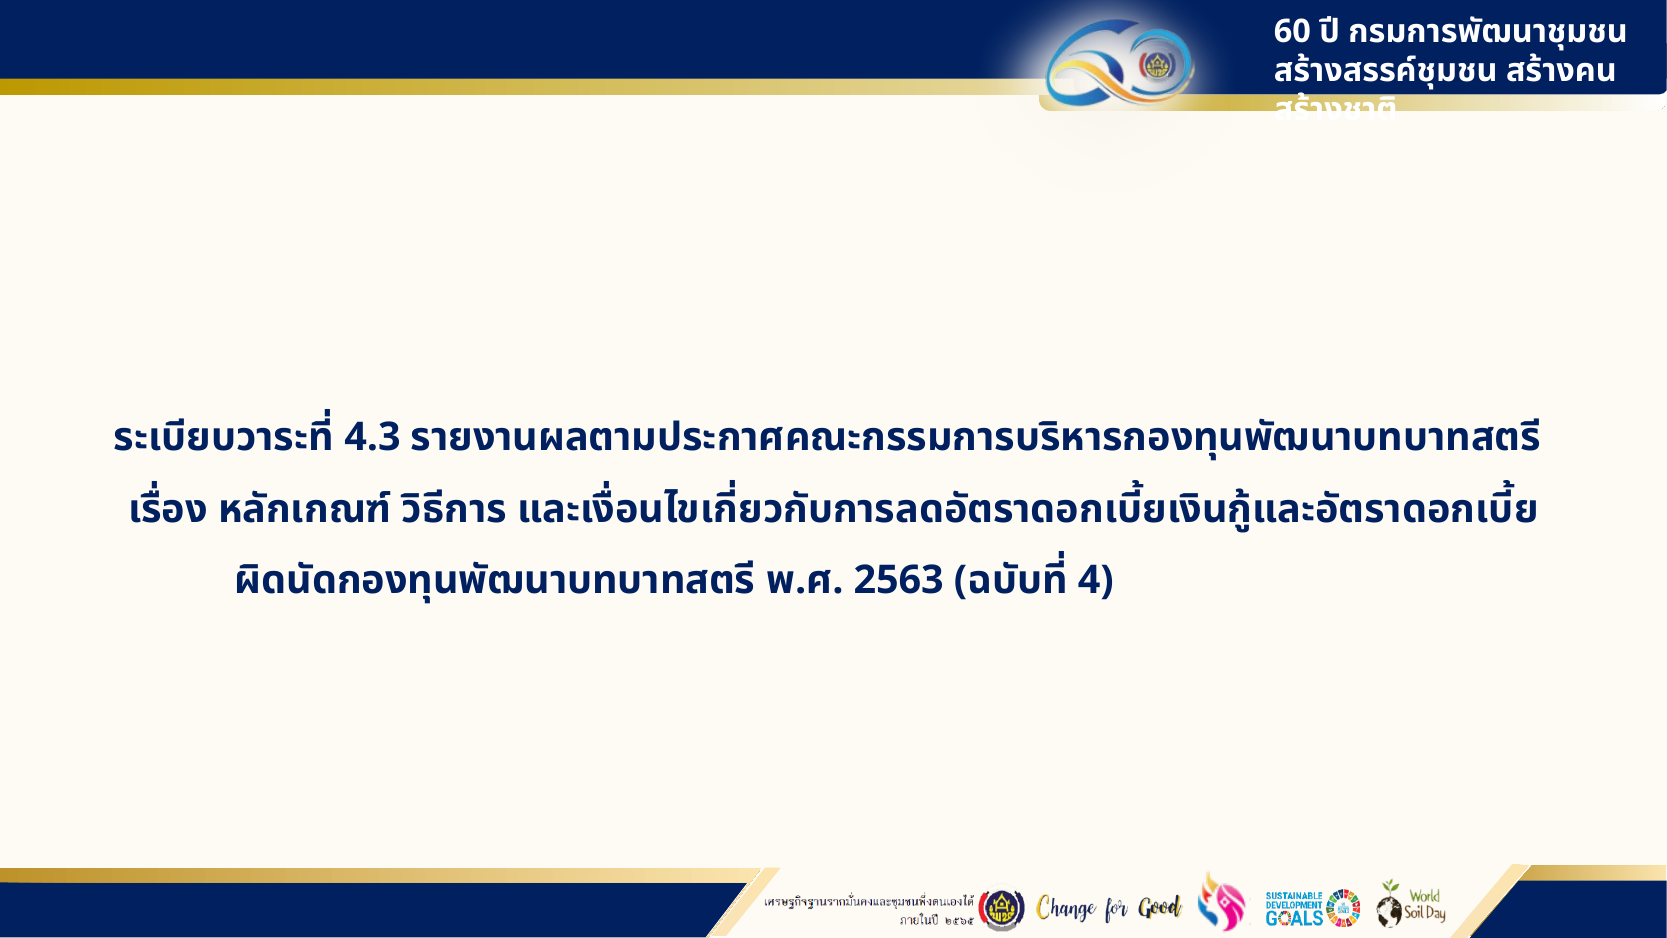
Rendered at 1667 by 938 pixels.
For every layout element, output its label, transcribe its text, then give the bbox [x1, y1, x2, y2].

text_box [0, 0, 1667, 209]
text_box ระเบียบวาระที่ 4.3 รายงานผลตามประกาศคณะกรรมการบริหารกองทุนพัฒนาบทบาทสตรี เรื่อง หลักเกณฑ์ วิธีการ และเงื่อนไขเกี่ยวกับการลดอัตราดอกเบี้ยเงินกู้และอัตราดอกเบี้ย ผิดนัดกองทุนพัฒนาบทบาทสตรี พ.ศ. 2563 (ฉบับที่ 4) [0, 366, 1667, 633]
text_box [0, 862, 1667, 938]
